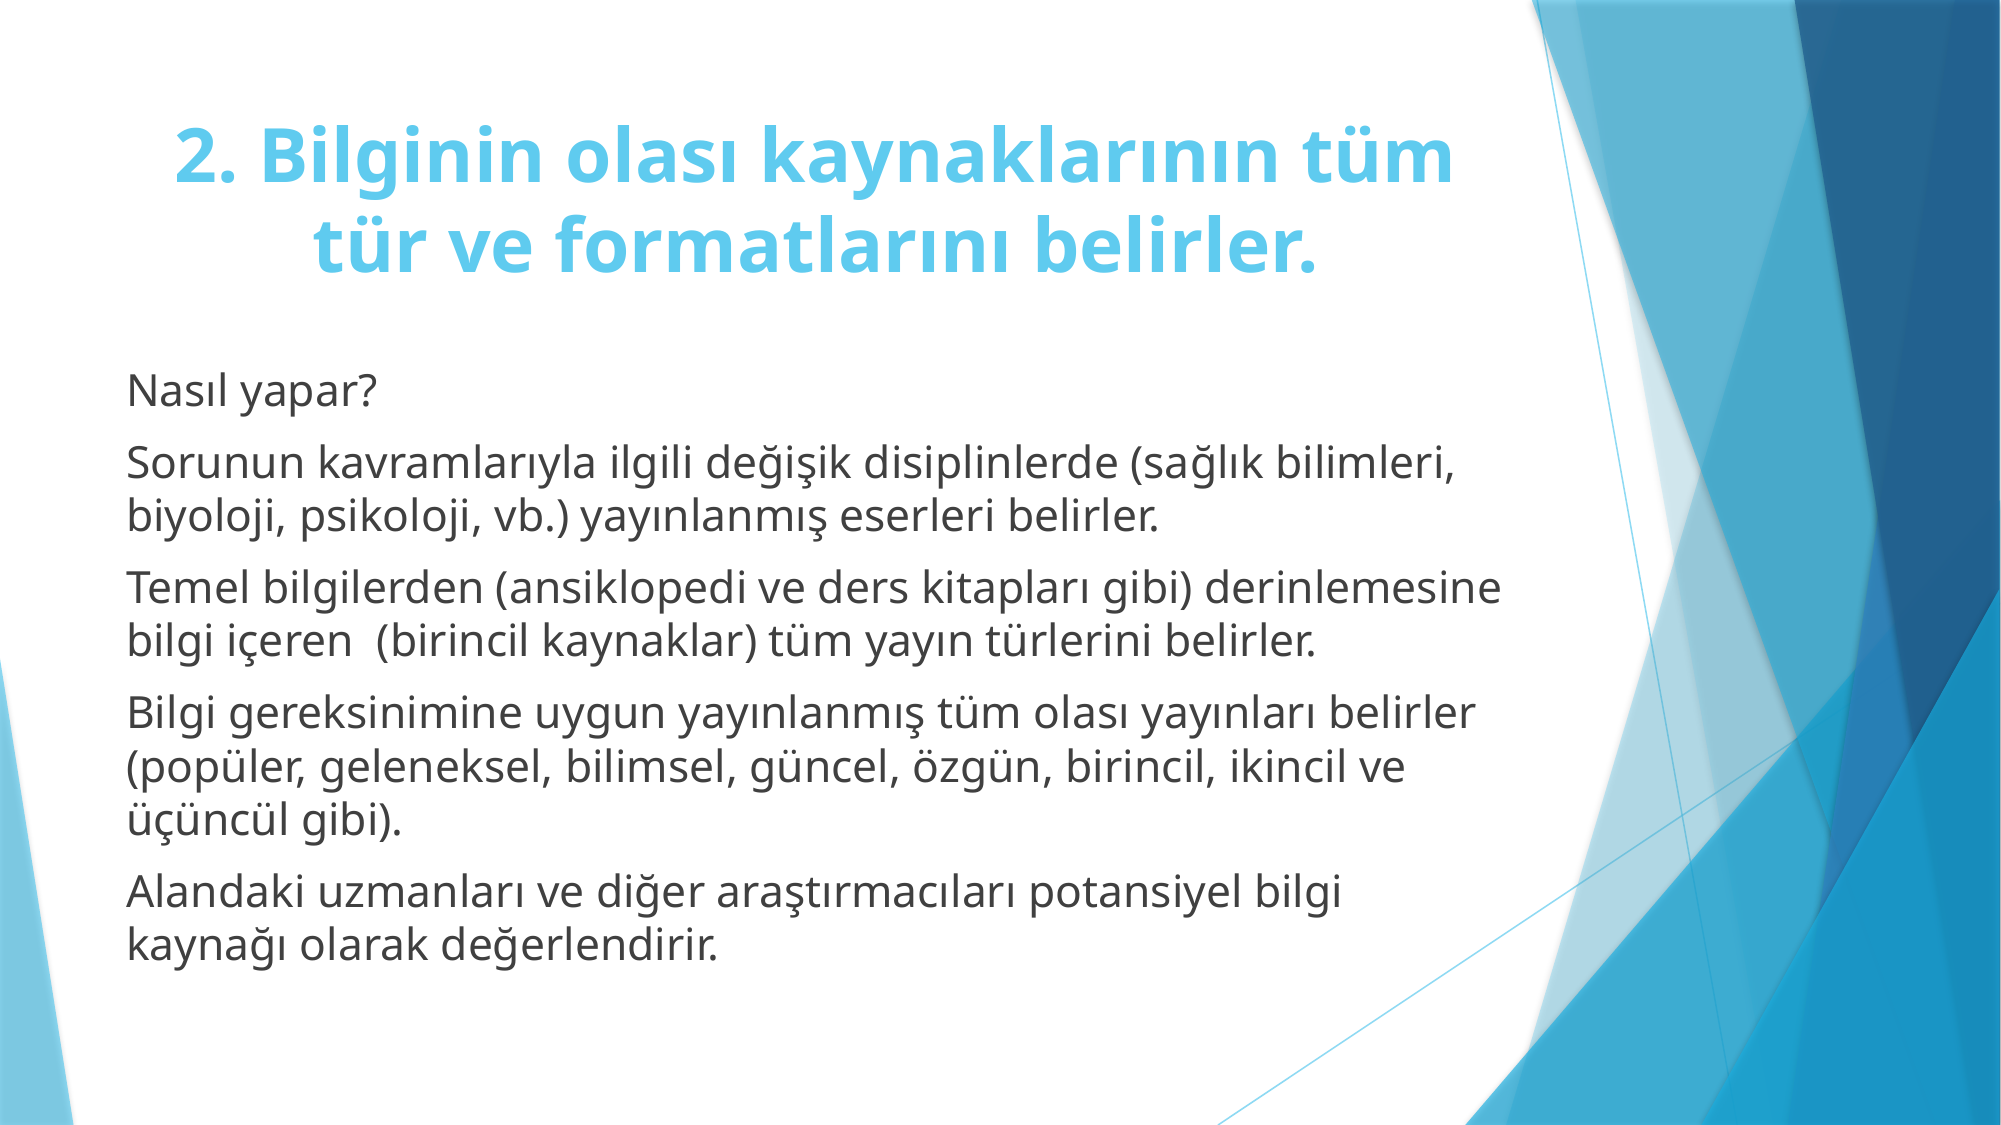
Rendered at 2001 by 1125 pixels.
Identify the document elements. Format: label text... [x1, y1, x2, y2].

title 2. Bilginin olası kaynaklarının tüm tür ve formatlarını belirler. [111, 99, 1522, 317]
list Nasıl yapar? Sorunun kavramlarıyla ilgili değişik disiplinlerde (sağlık bilimleri, biyoloji, psikoloji, vb.) yayınlanmış eserleri belirler. Temel bilgilerden (ansiklopedi ve ders kitapları gibi) derinlemesine bilgi içeren (birincil kaynaklar) tüm yayın türlerini belirler. Bilgi gereksinimine uygun yayınlanmış tüm olası yayınları belirler (popüler, geleneksel, bilimsel, güncel, özgün, birincil, ikincil ve üçüncül gibi). Alandaki uzmanları ve diğer araştırmacıları potansiyel bilgi kaynağı olarak değerlendirir. [111, 354, 1522, 992]
